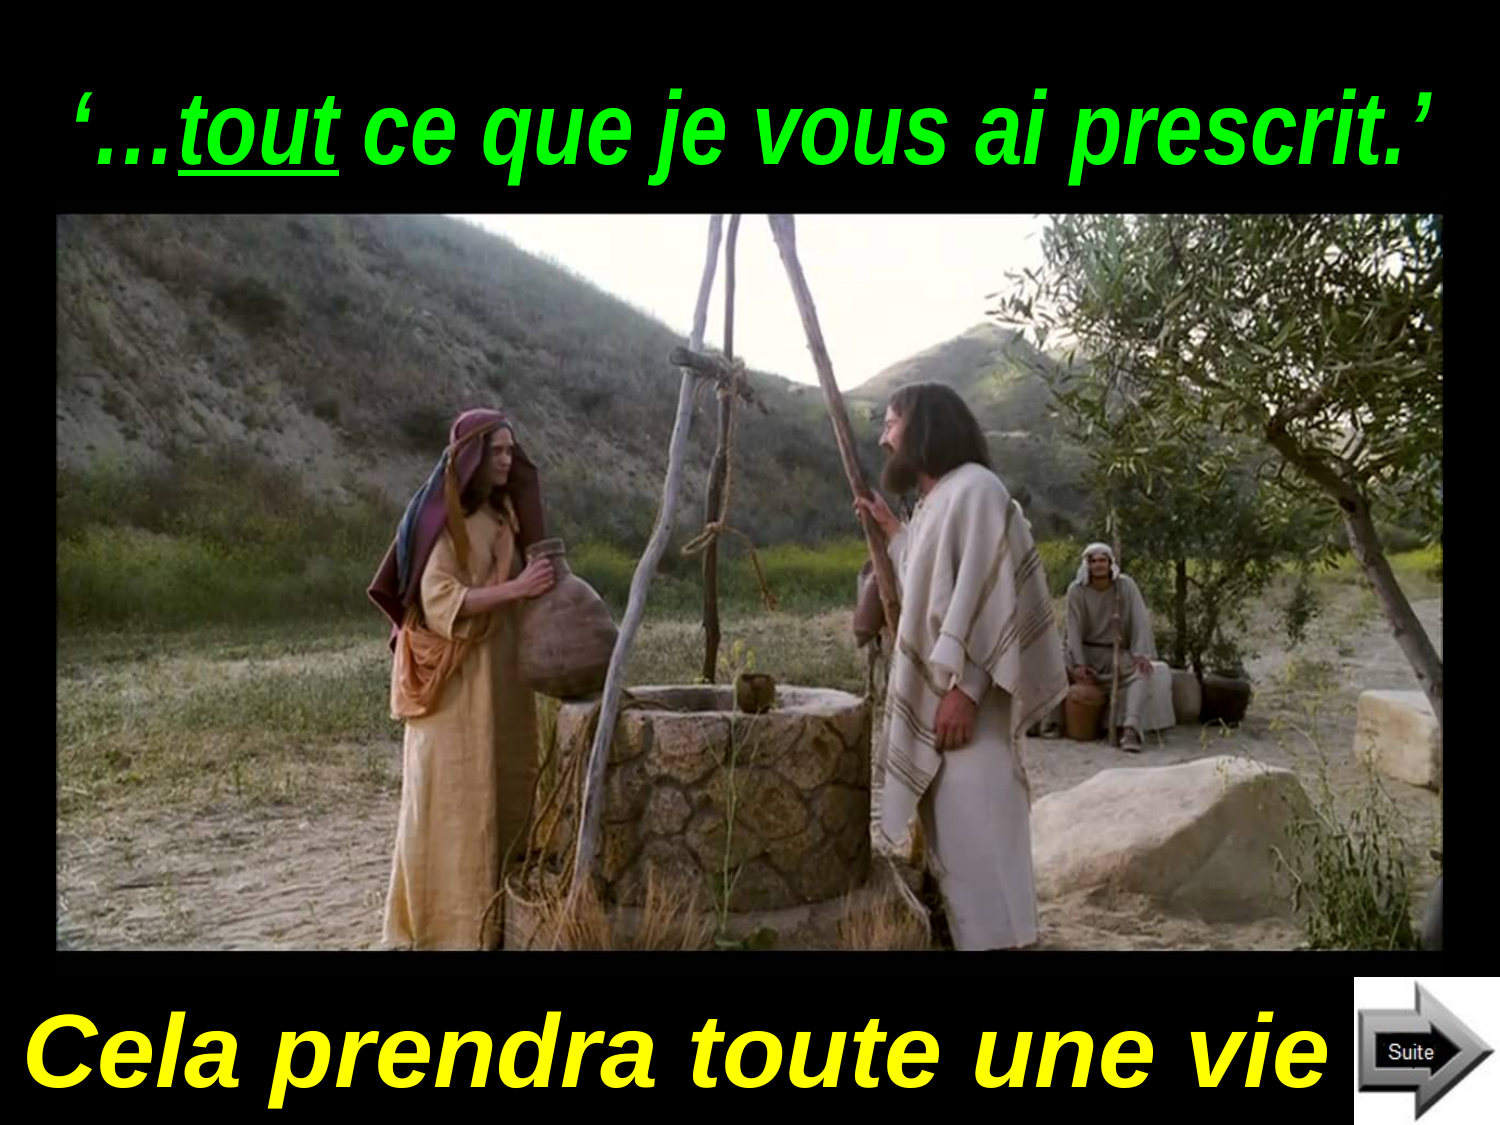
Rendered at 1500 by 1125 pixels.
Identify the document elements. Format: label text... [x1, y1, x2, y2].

title ‘…tout ce que je vous ai prescrit.’ [0, 52, 1500, 197]
picture [1354, 977, 1500, 1125]
list Cela prendra toute une vie [1, 975, 1353, 1125]
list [56, 196, 1444, 977]
